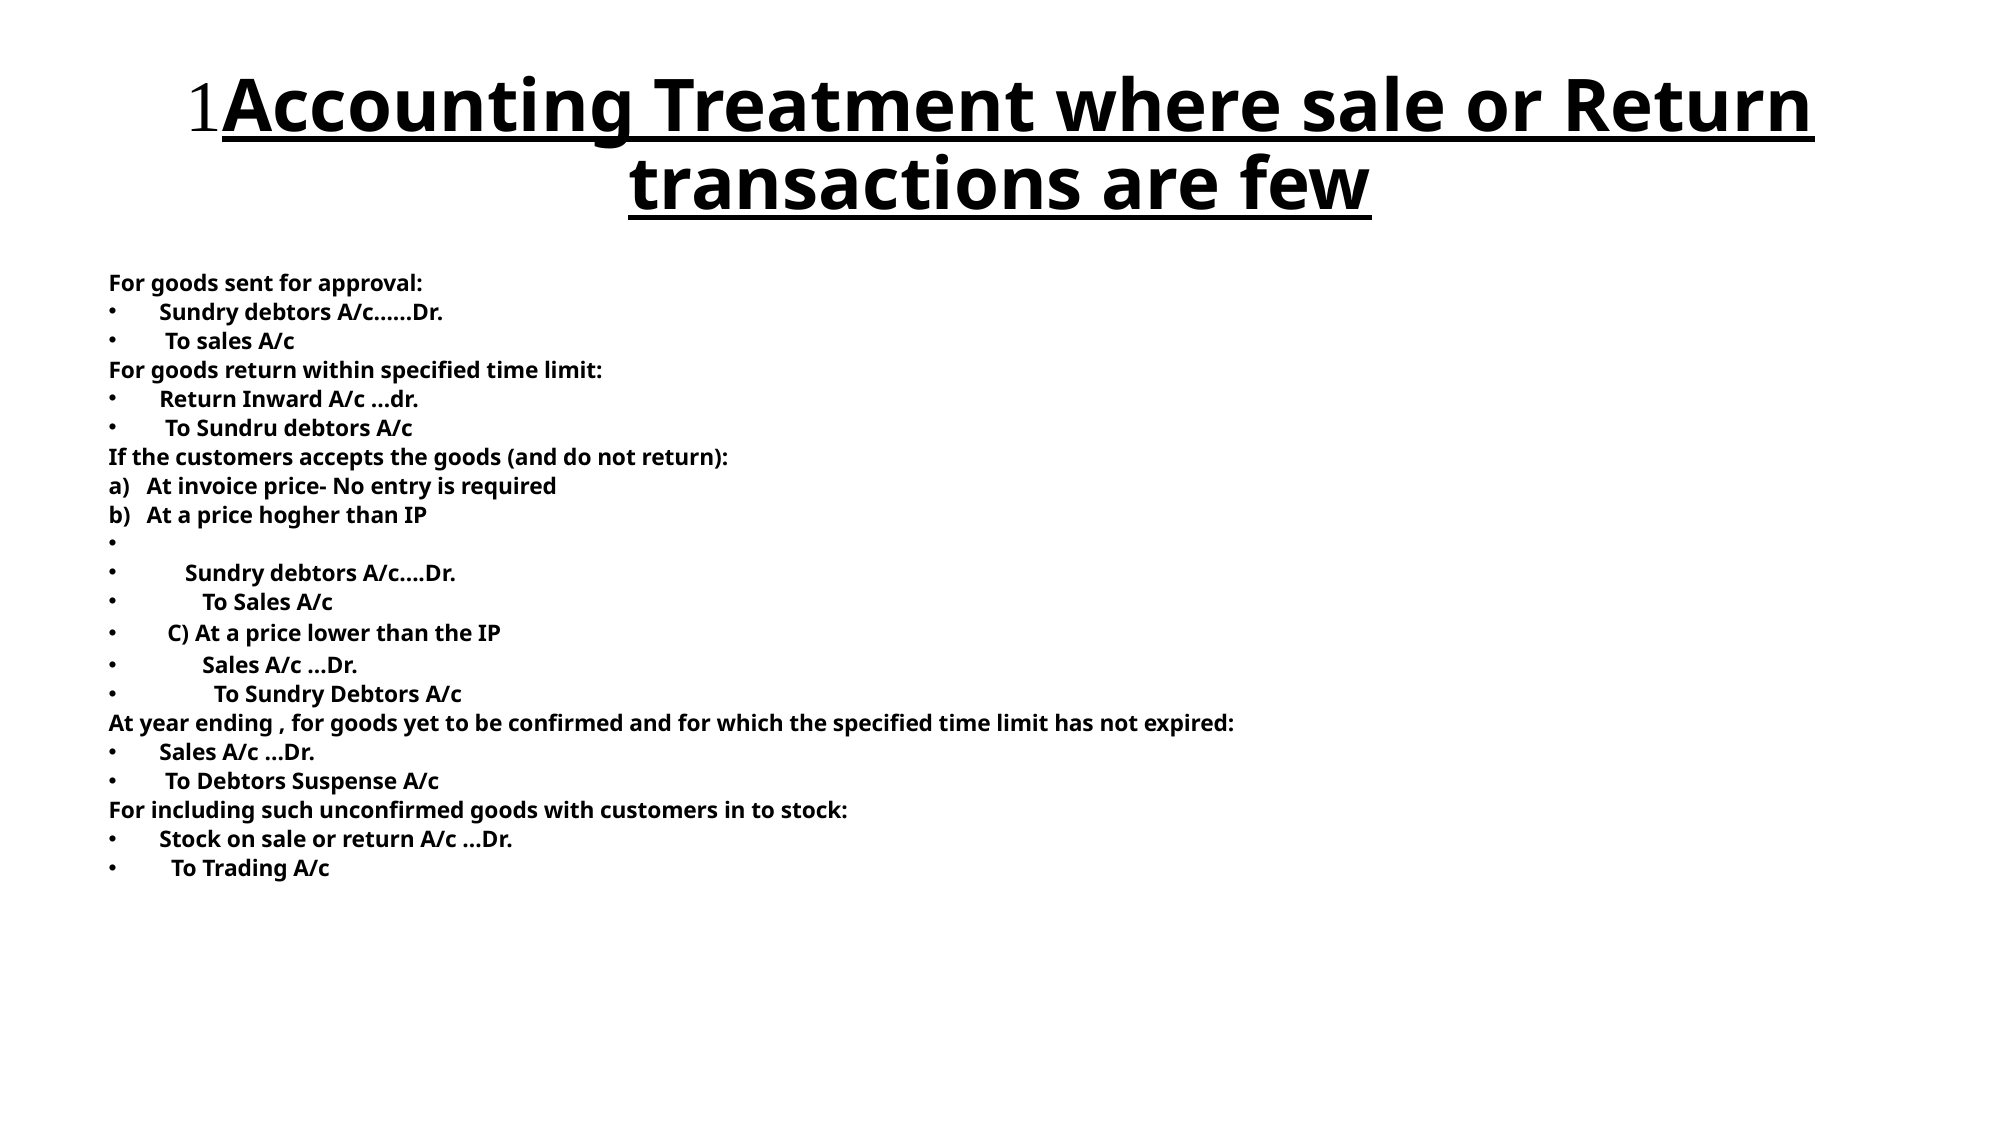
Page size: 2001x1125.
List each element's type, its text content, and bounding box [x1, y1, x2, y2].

list For goods sent for approval: Sundry debtors A/c……Dr. To sales A/c For goods return within specified time limit: Return Inward A/c …dr. To Sundru debtors A/c If the customers accepts the goods (and do not return): At invoice price- No entry is required At a price hogher than IP Sundry debtors A/c….Dr. To Sales A/c C) At a price lower than the IP Sales A/c …Dr. To Sundry Debtors A/c At year ending , for goods yet to be confirmed and for which the specified time limit has not expired: Sales A/c …Dr. To Debtors Suspense A/c For including such unconfirmed goods with customers in to stock: Stock on sale or return A/c …Dr. To Trading A/c [93, 232, 1796, 946]
title 1Accounting Treatment where sale or Return transactions are few [137, 59, 1863, 278]
